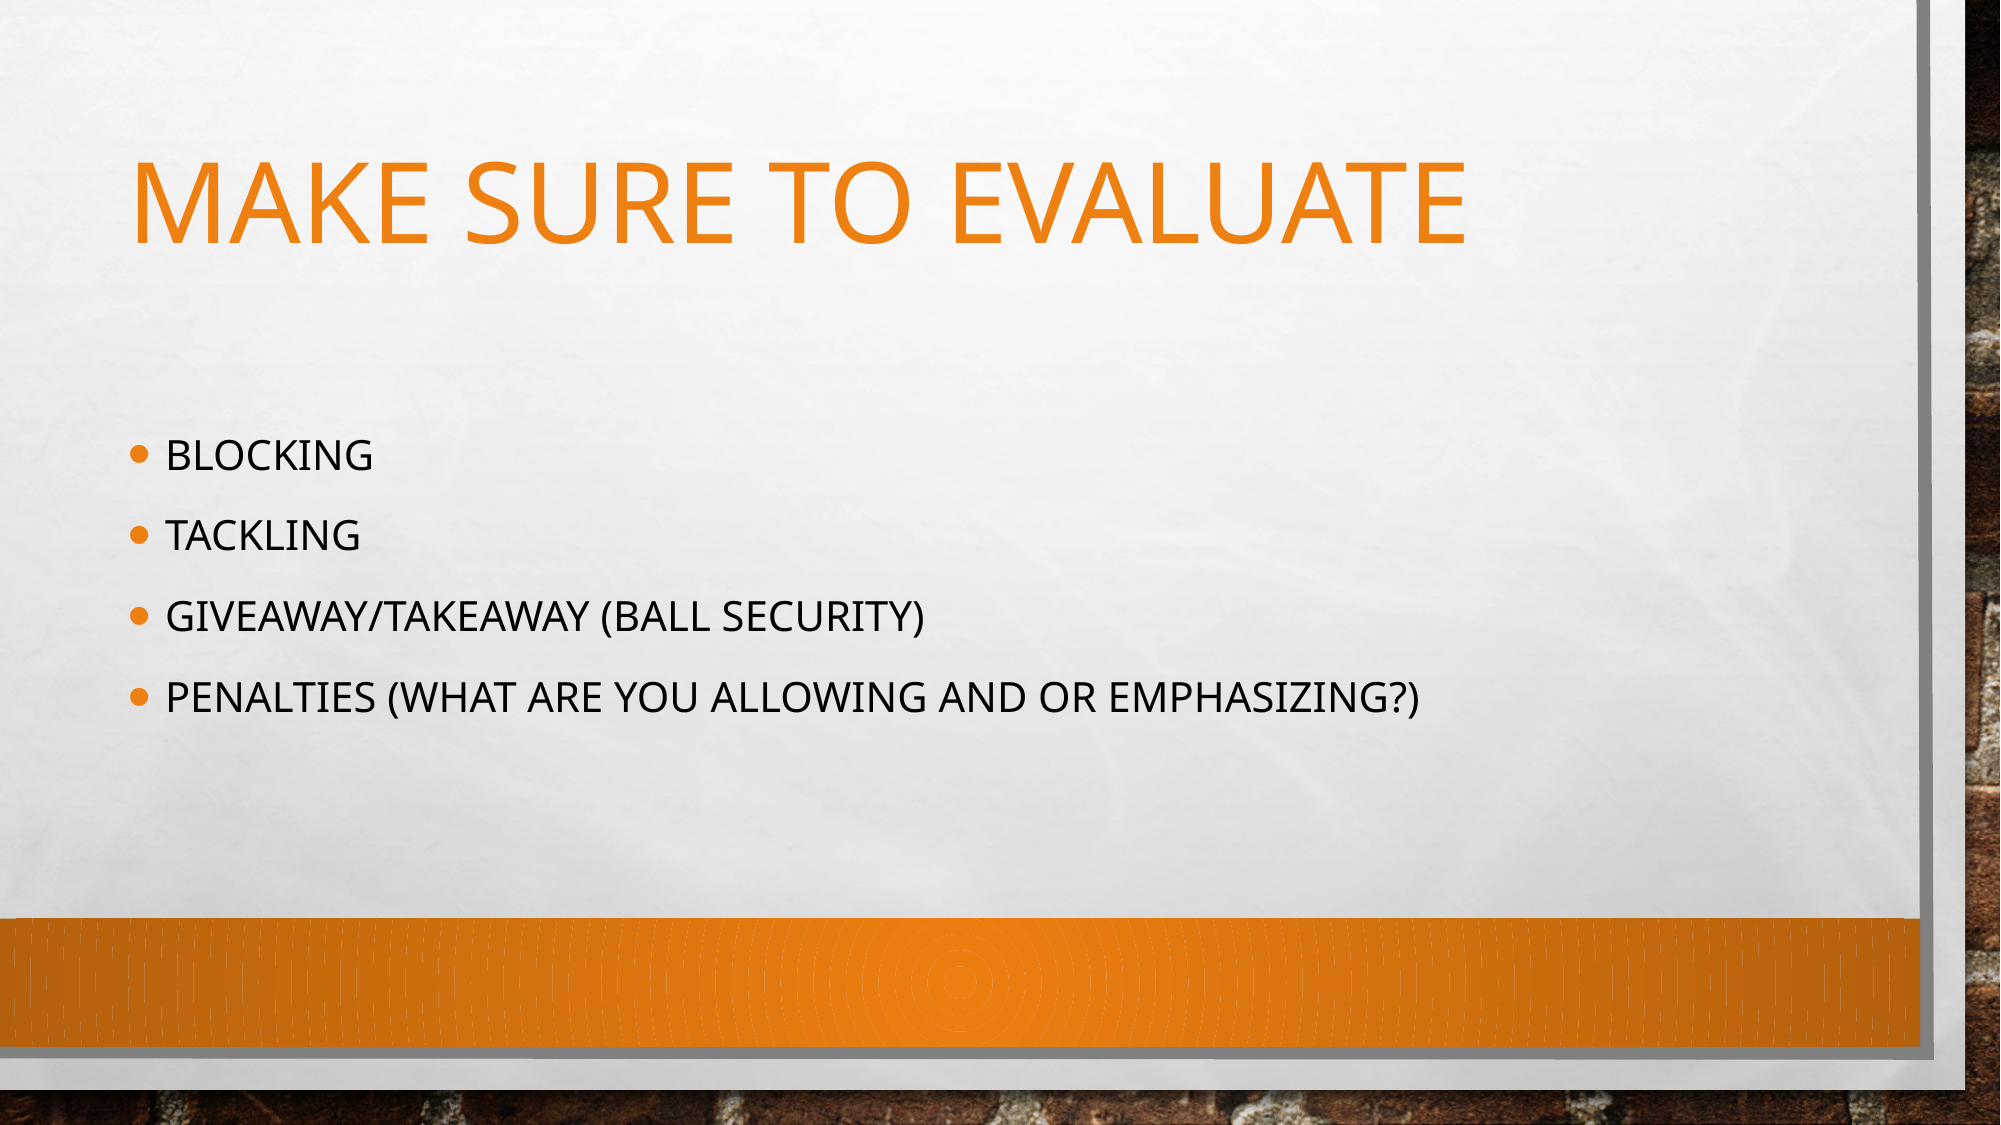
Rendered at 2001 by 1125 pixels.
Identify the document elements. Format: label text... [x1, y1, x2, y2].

list Blocking Tackling Giveaway/takeaway (ball security) Penalties (what are you allowing and or emphasizing?) [112, 338, 1818, 882]
title Make sure to evaluate [112, 112, 1818, 302]
picture [0, 0, 2000, 1125]
